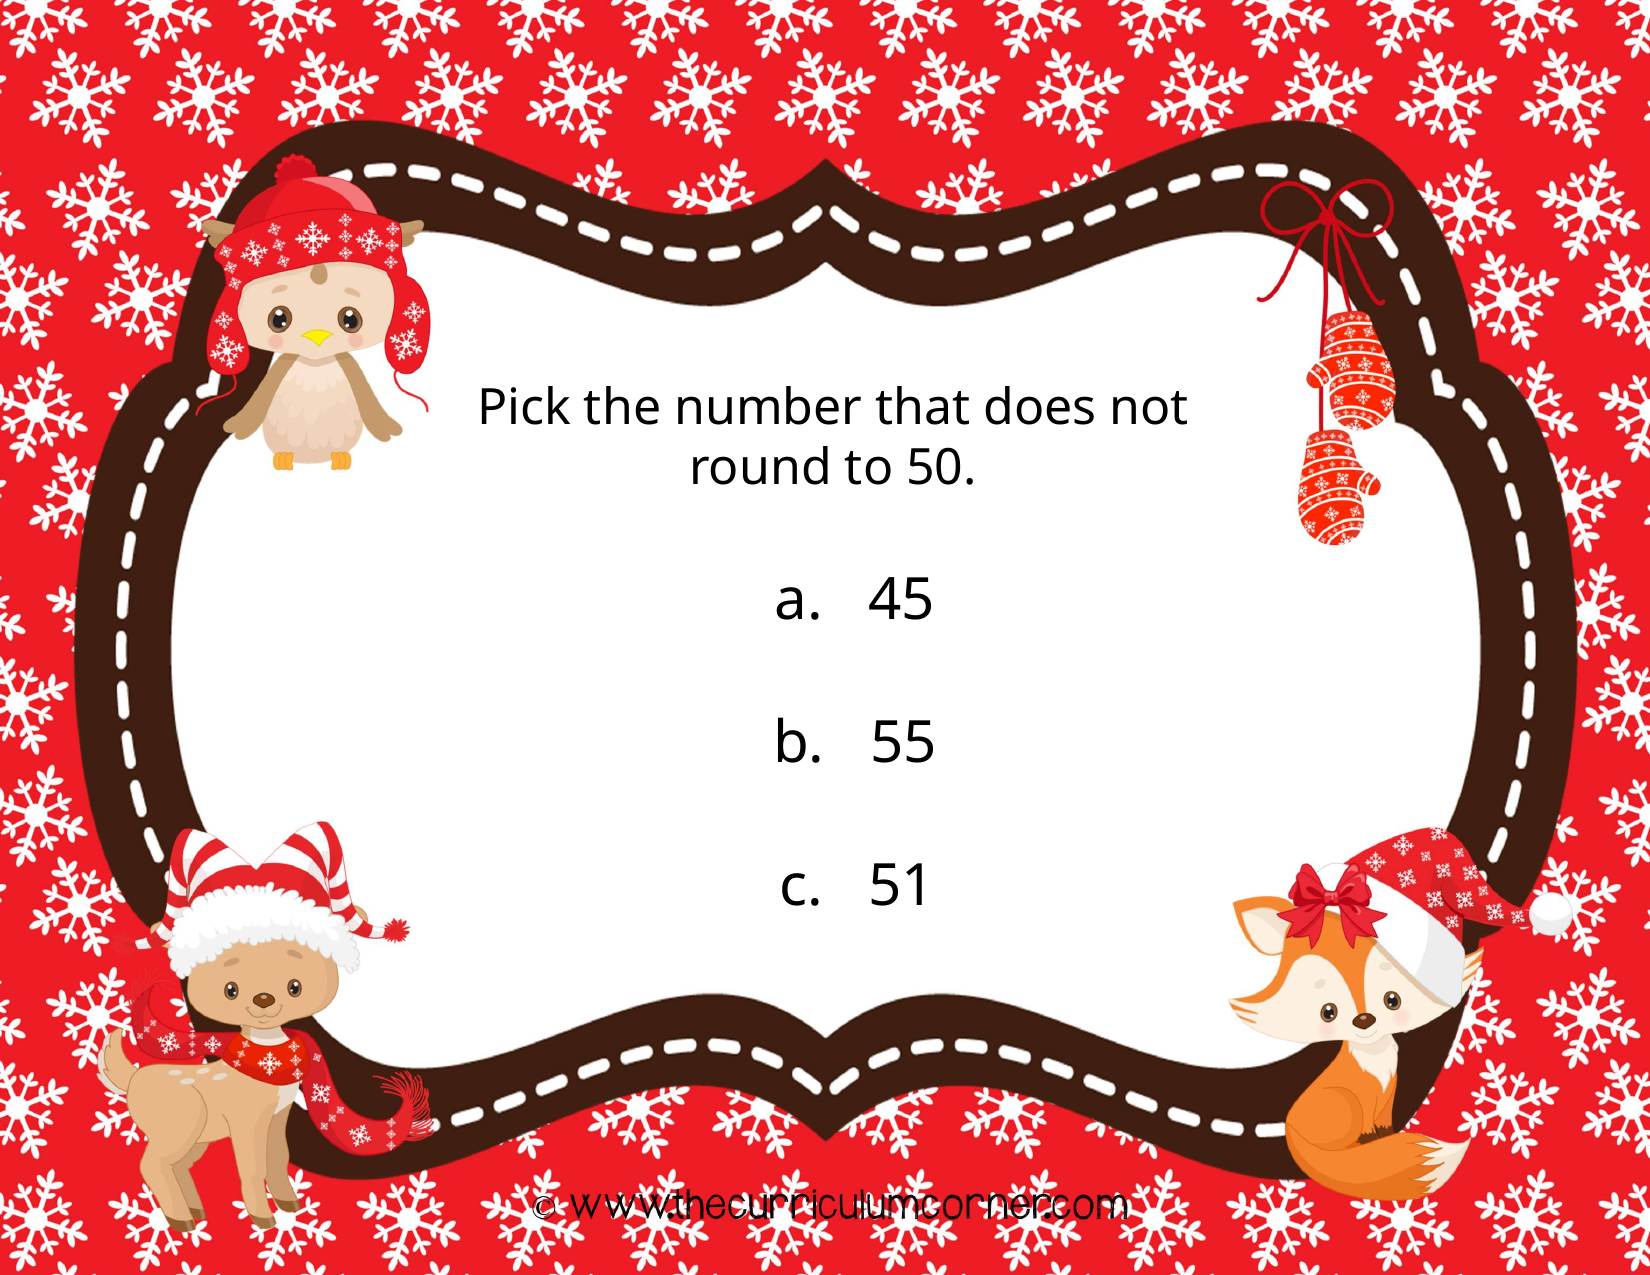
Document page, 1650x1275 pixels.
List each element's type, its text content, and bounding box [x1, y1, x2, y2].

text_box a. 45 [759, 553, 950, 639]
picture [0, 0, 1650, 1275]
text_box c. 51 [764, 839, 950, 924]
text_box b. 55 [758, 696, 952, 782]
text_box Pick the number that does not round to 50. [441, 367, 1225, 503]
